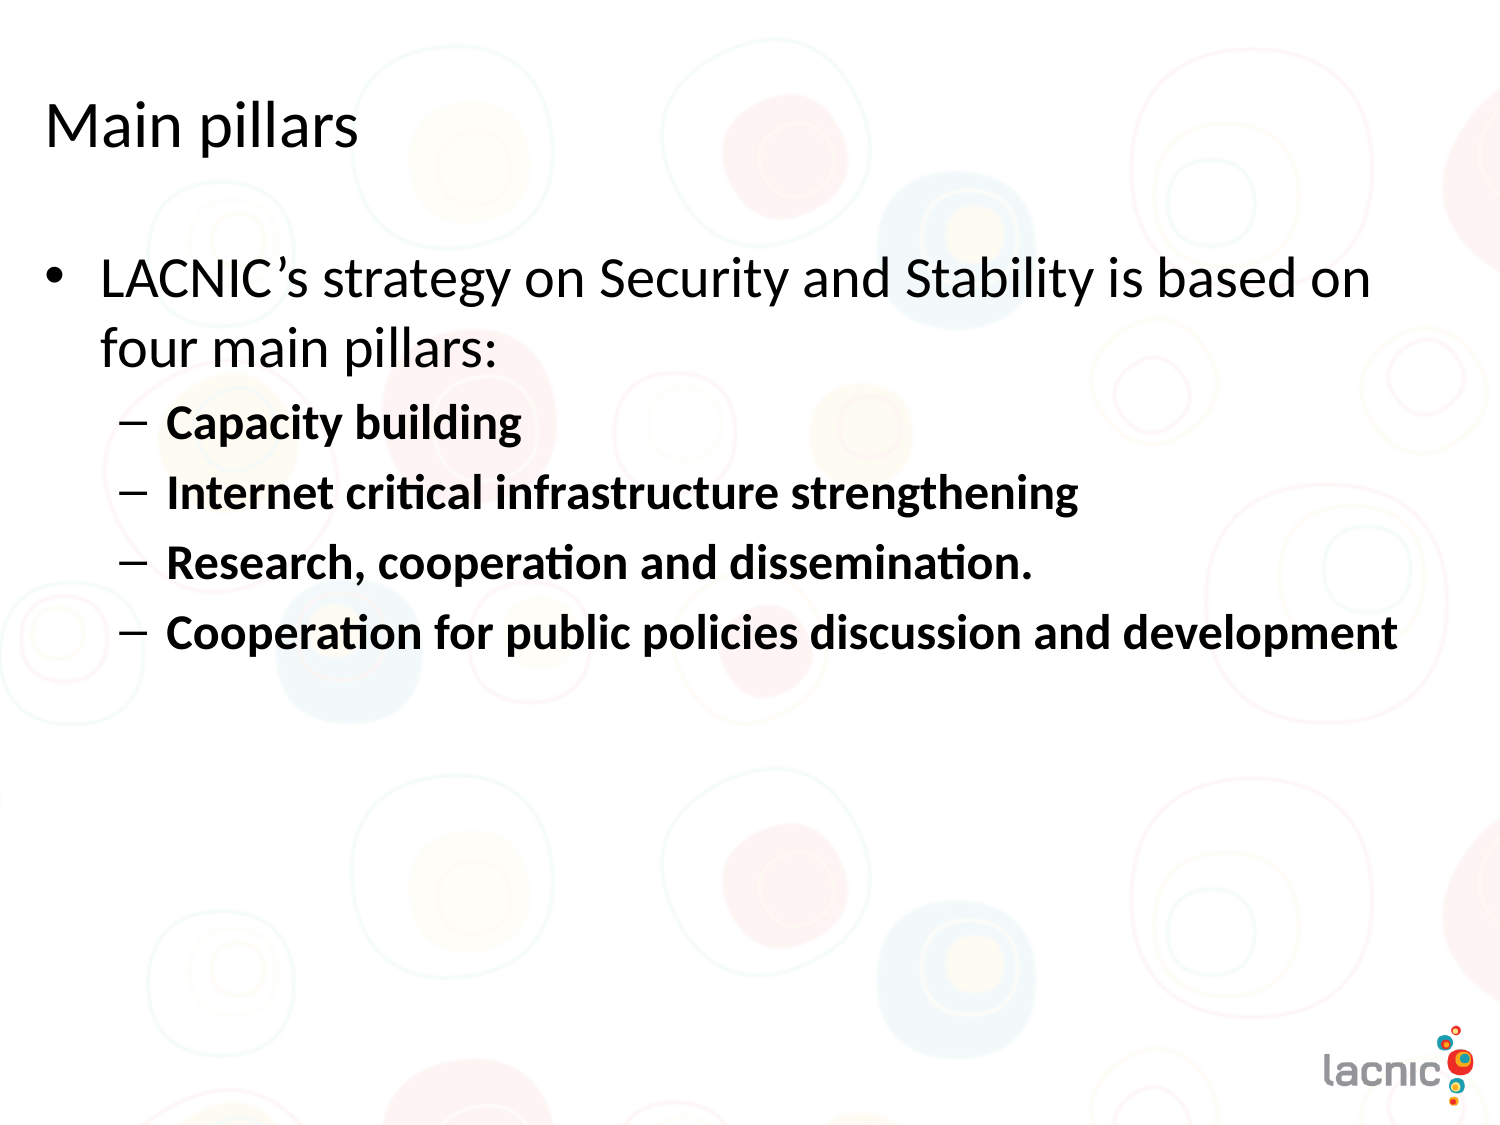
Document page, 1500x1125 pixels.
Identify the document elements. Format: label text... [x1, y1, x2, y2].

title Main pillars [29, 45, 1477, 197]
list LACNIC’s strategy on Security and Stability is based on four main pillars: Capacity building Internet critical infrastructure strengthening Research, cooperation and dissemination. Cooperation for public policies discussion and development [29, 231, 1477, 1012]
picture [1320, 1023, 1477, 1108]
